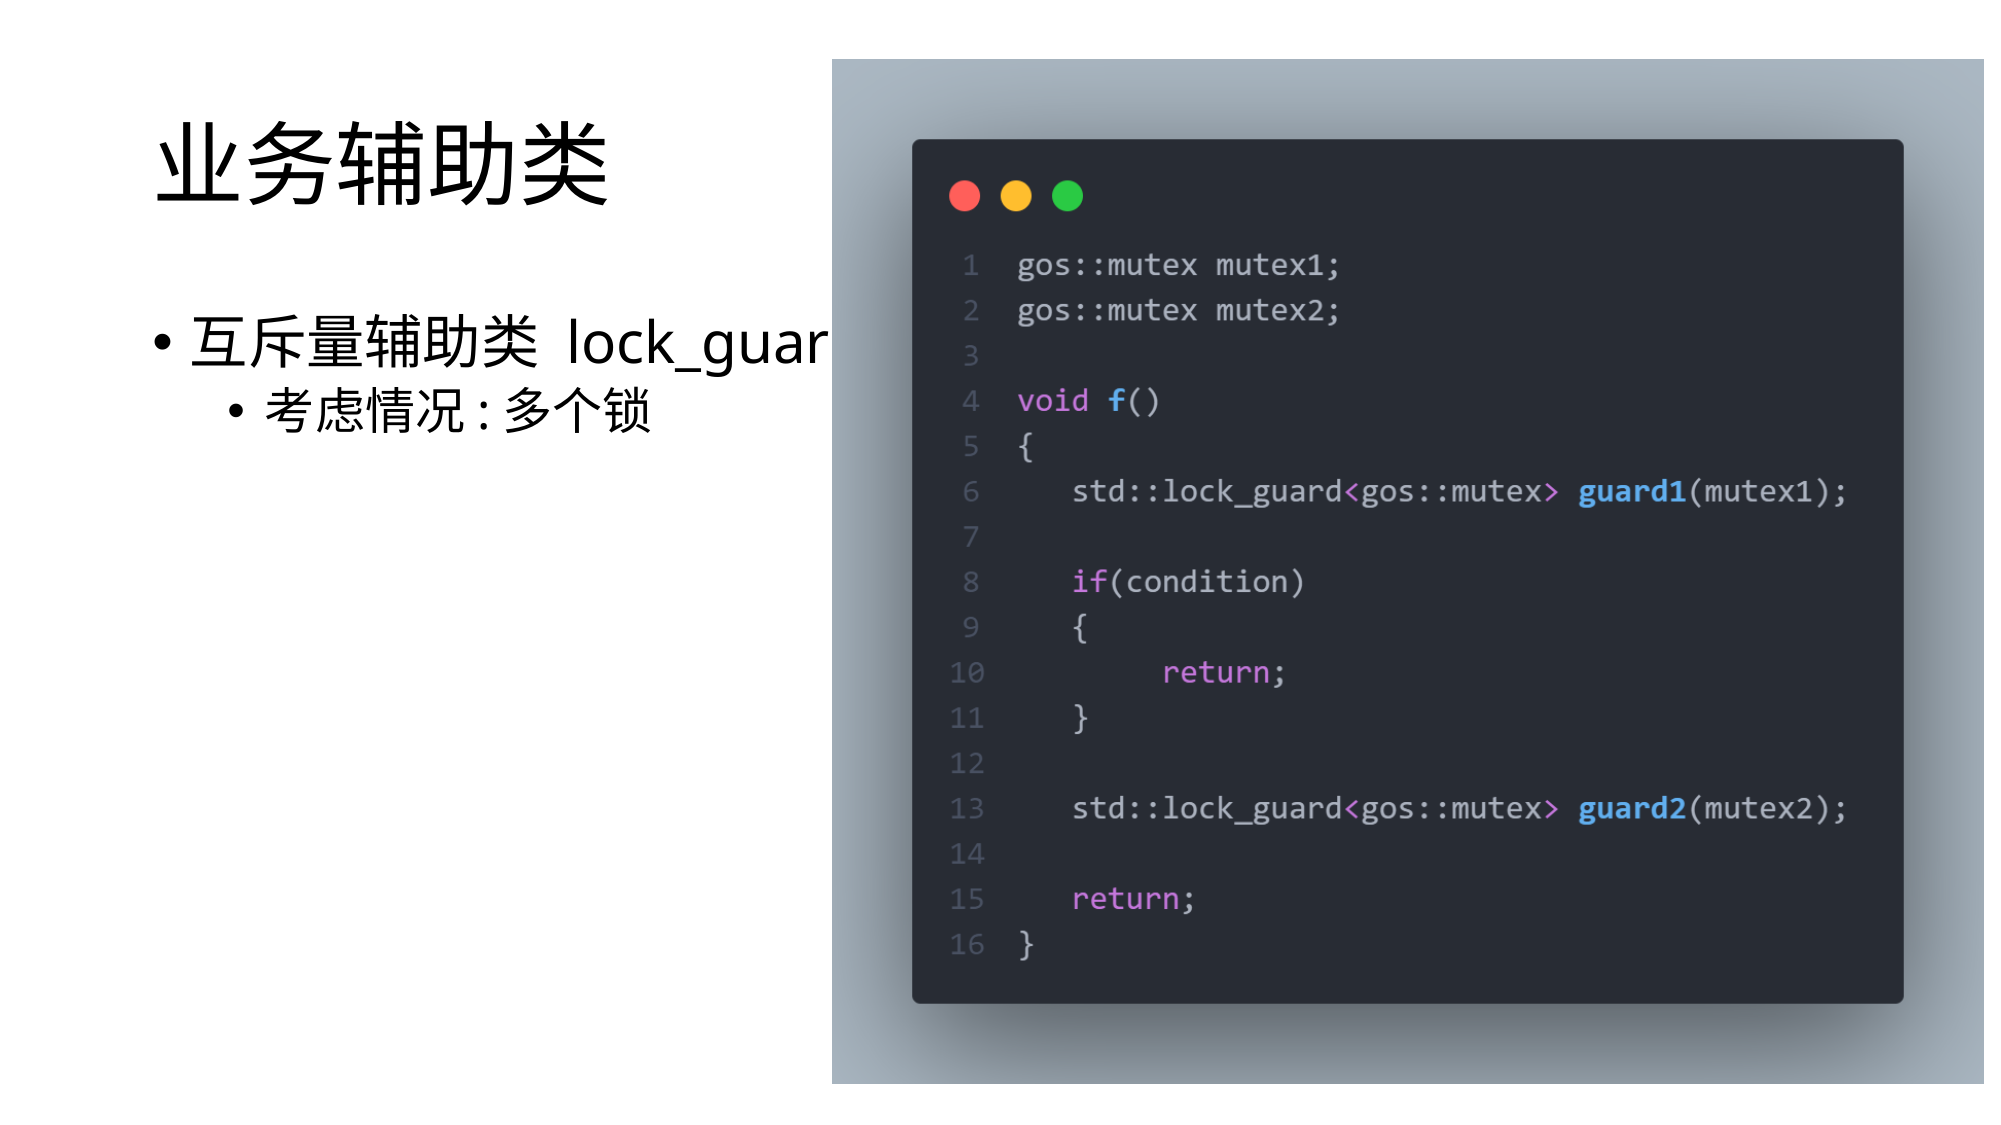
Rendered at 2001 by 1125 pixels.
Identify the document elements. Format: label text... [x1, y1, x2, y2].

title 业务辅助类 [137, 59, 832, 278]
picture [832, 59, 1984, 1085]
list 互斥量辅助类 lock_guard 考虑情况:多个锁 [137, 305, 832, 1020]
